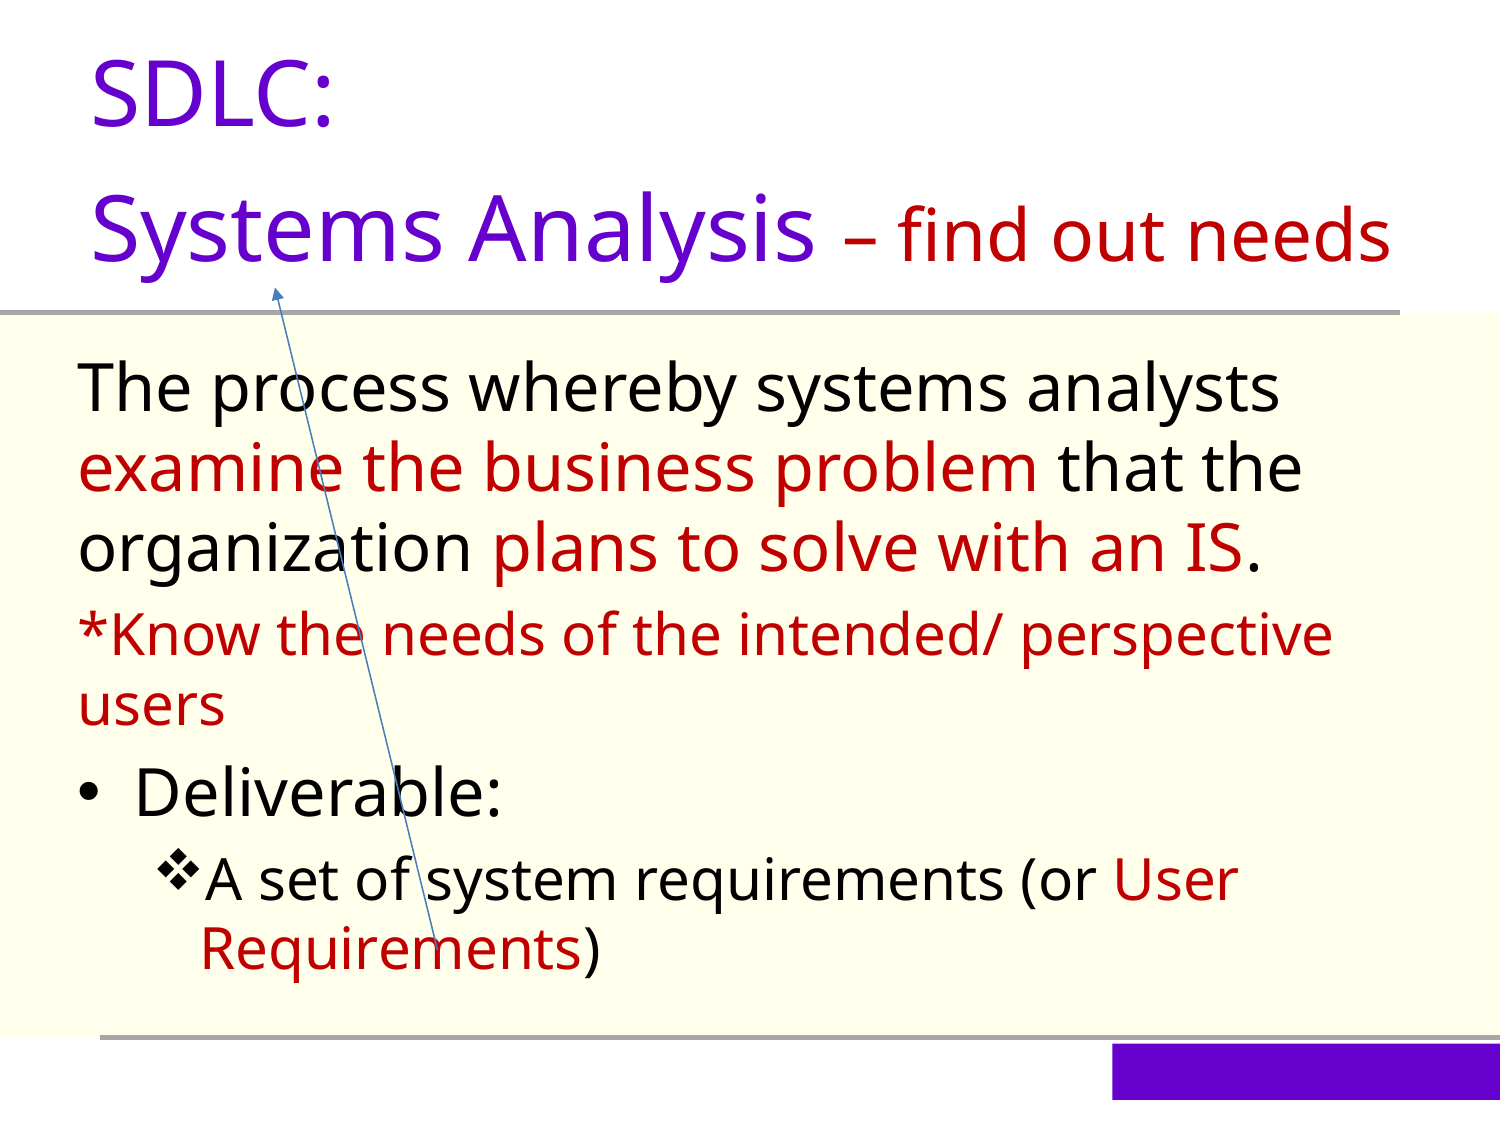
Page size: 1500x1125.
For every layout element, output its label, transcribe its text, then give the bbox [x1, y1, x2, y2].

subtitle SDLC: Systems Analysis – find out needs [75, 12, 1413, 288]
list The process whereby systems analysts examine the business problem that the organization plans to solve with an IS. *Know the needs of the intended/ perspective users Deliverable: A set of system requirements (or User Requirements) [62, 337, 1413, 1033]
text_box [274, 287, 438, 951]
